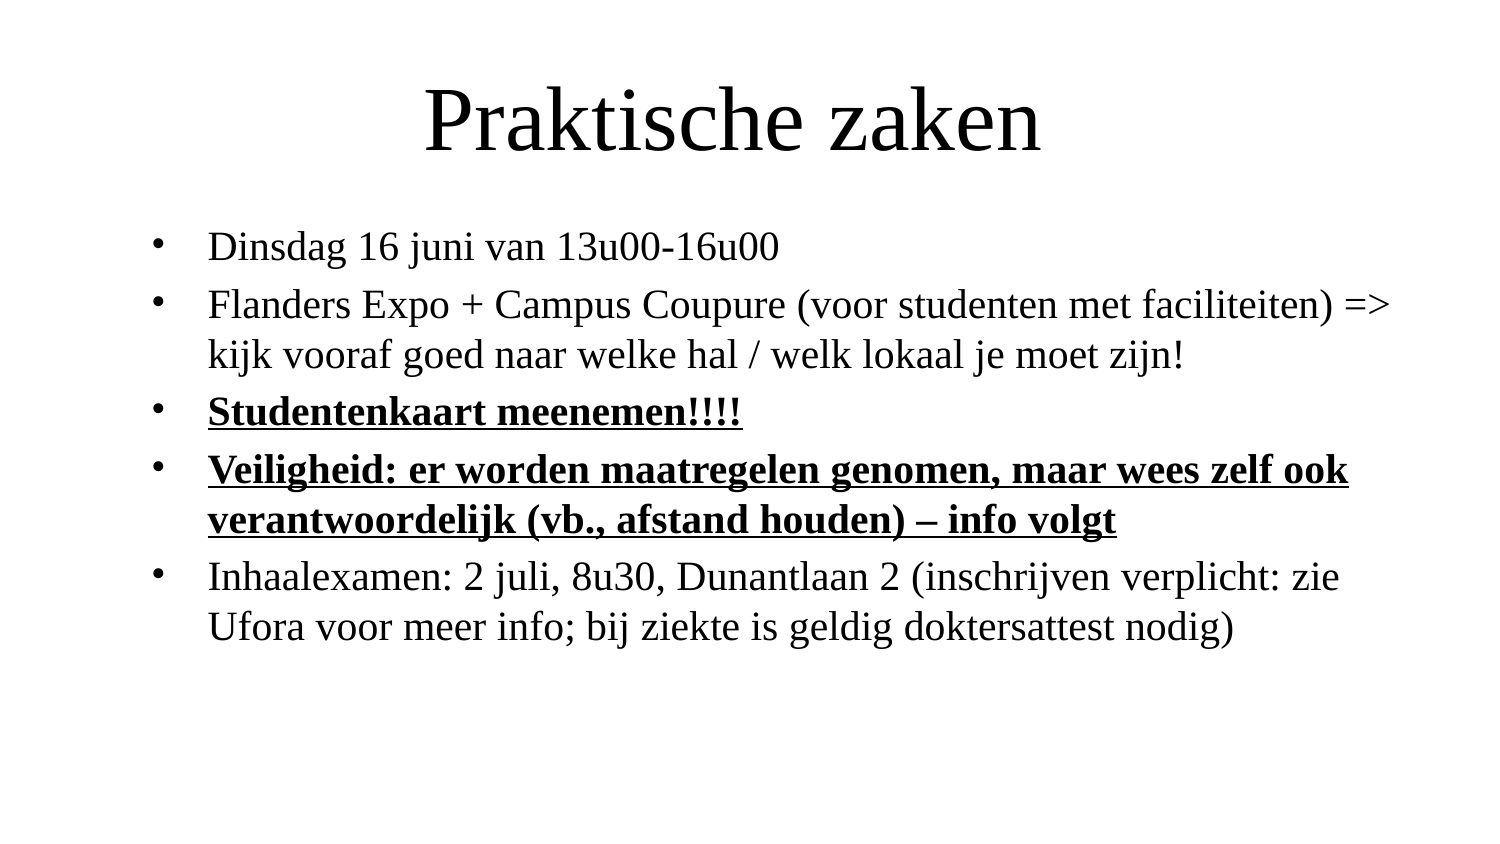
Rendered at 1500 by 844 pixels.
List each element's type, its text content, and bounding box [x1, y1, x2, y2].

title Praktische zaken [96, 43, 1372, 185]
list Dinsdag 16 juni van 13u00-16u00 Flanders Expo + Campus Coupure (voor studenten met faciliteiten) => kijk vooraf goed naar welke hal / welk lokaal je moet zijn! Studentenkaart meenemen!!!! Veiligheid: er worden maatregelen genomen, maar wees zelf ook verantwoordelijk (vb., afstand houden) – info volgt Inhaalexamen: 2 juli, 8u30, Dunantlaan 2 (inschrijven verplicht: zie Ufora voor meer info; bij ziekte is geldig doktersattest nodig) [136, 211, 1412, 718]
